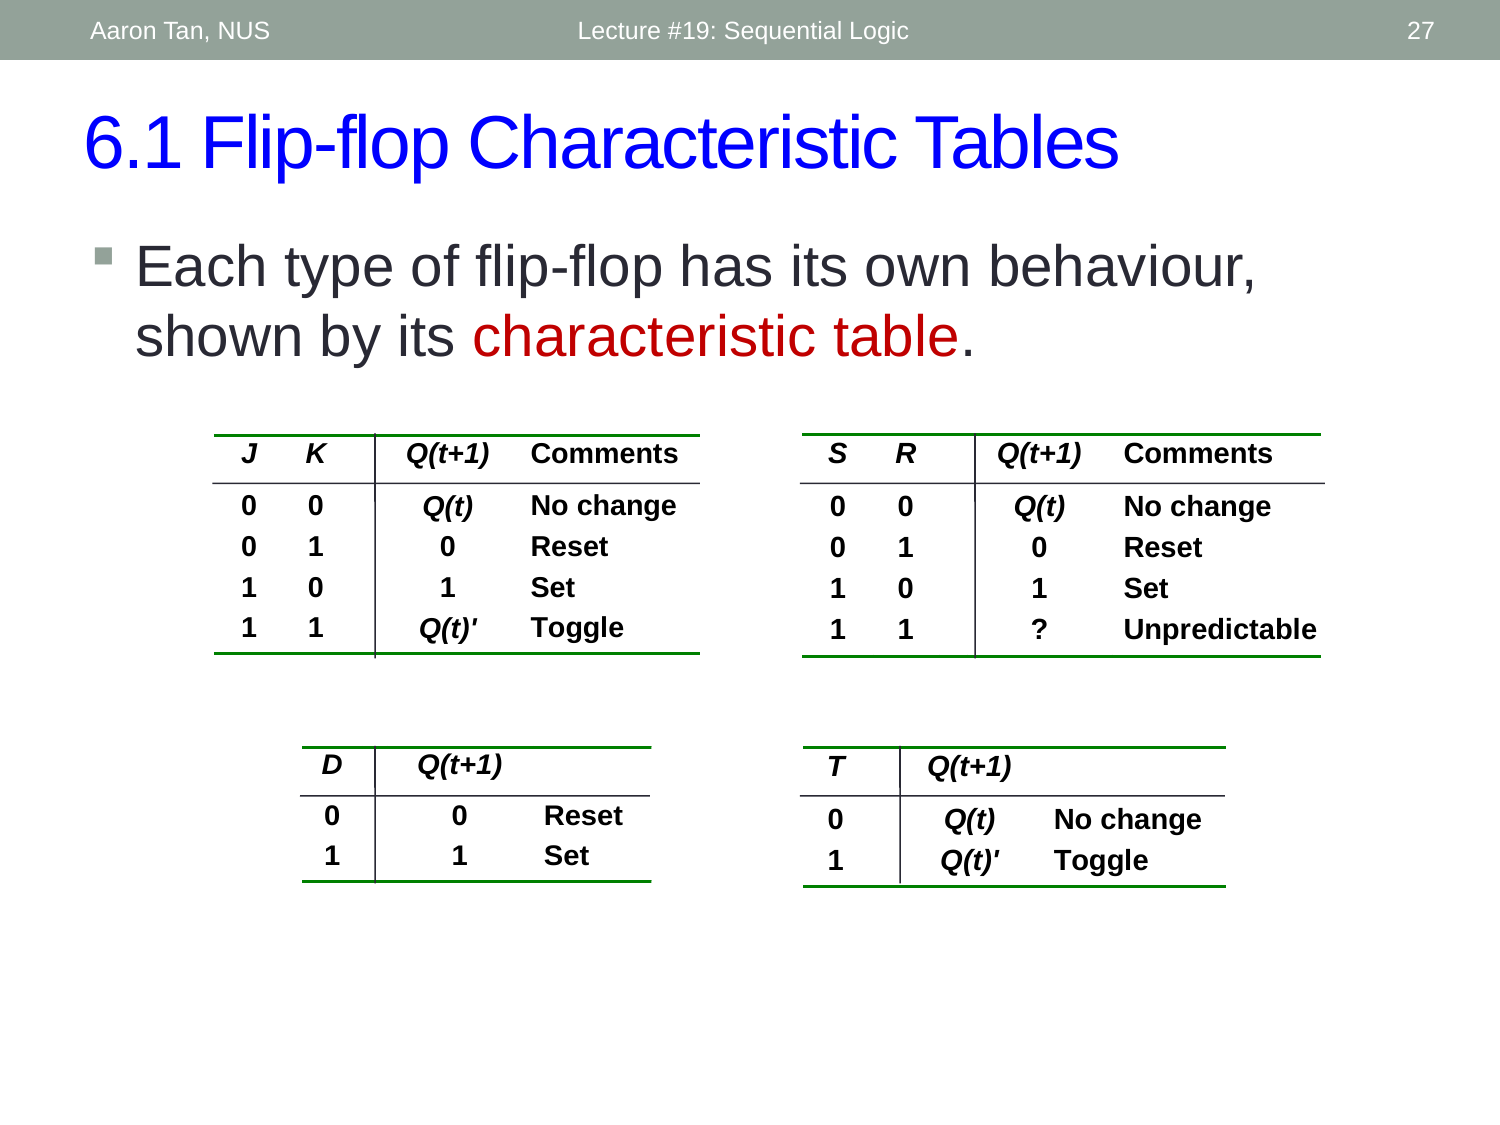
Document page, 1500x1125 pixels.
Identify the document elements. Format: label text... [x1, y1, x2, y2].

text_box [198, 433, 762, 692]
slide_number 27 [1308, 3, 1450, 57]
text_box Each type of flip-flop has its own behaviour, shown by its characteristic table. [74, 220, 1425, 959]
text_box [287, 745, 652, 909]
footer Lecture #19: Sequential Logic [562, 3, 1238, 57]
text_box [788, 745, 1236, 930]
title 6.1 Flip-flop Characteristic Tables [68, 86, 1450, 192]
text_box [787, 433, 1342, 686]
slide_number Aaron Tan, NUS [75, 3, 550, 57]
